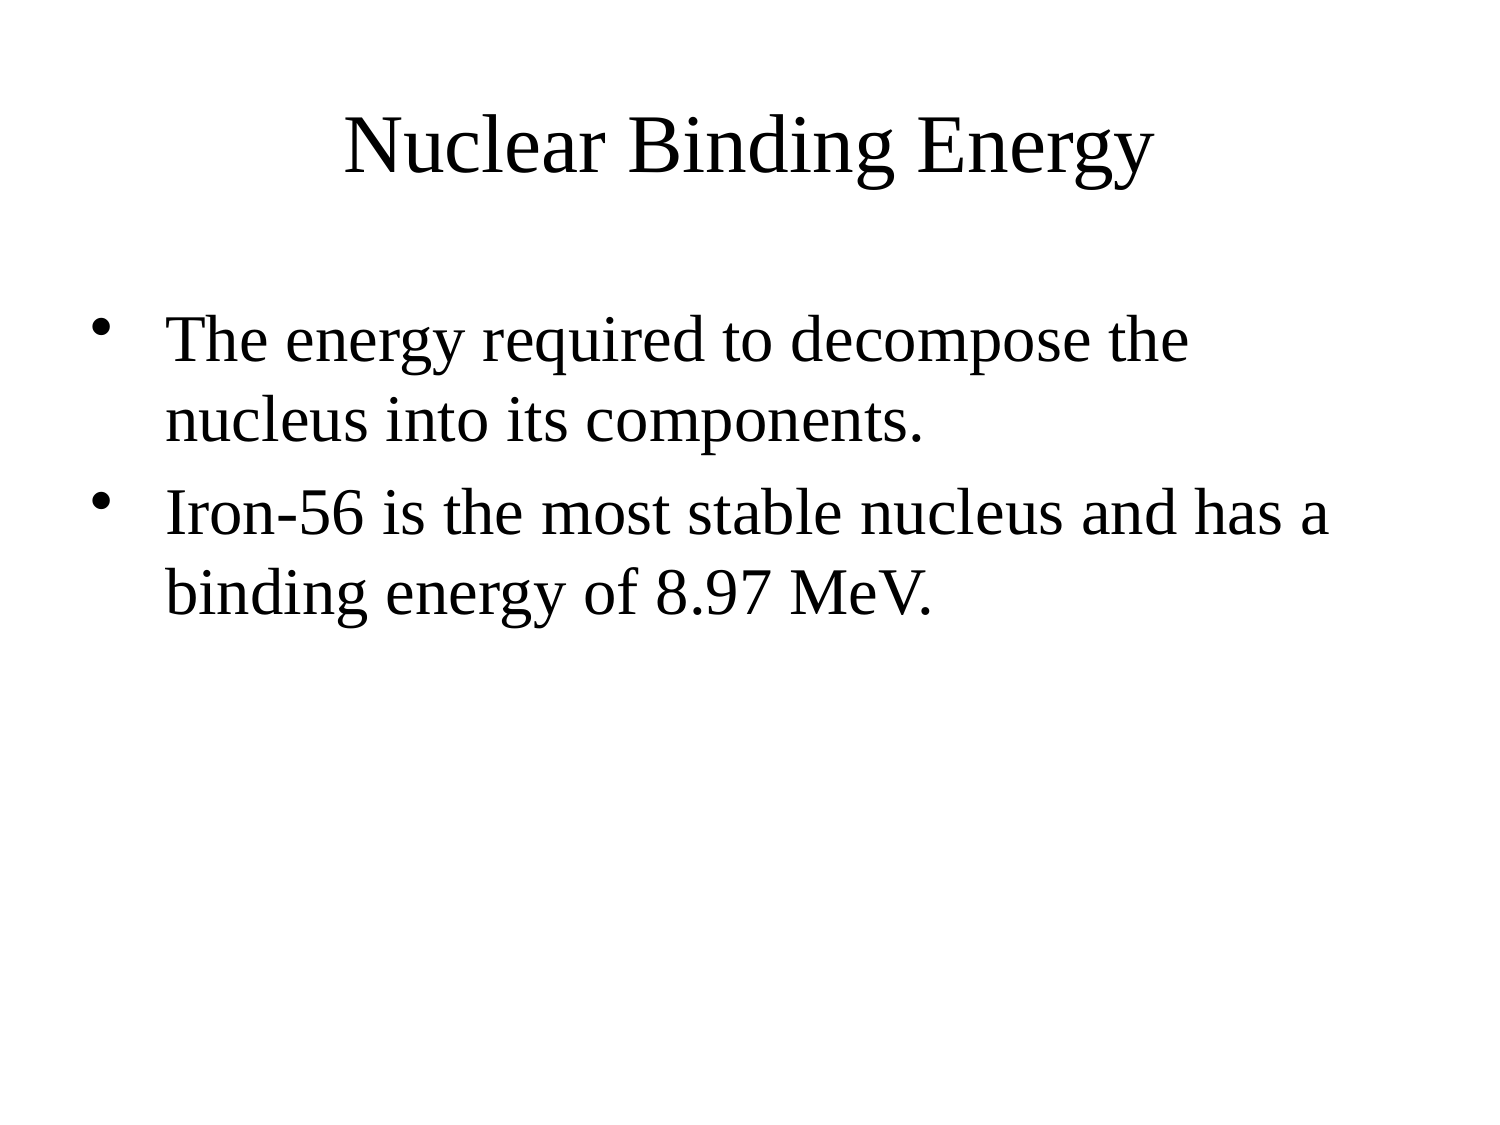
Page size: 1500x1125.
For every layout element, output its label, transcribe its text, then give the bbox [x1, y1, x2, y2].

list The energy required to decompose the nucleus into its components. Iron-56 is the most stable nucleus and has a binding energy of 8.97 MeV. [75, 287, 1425, 536]
list The energy required to decompose the nucleus into its components. Iron-56 is the most stable nucleus and has a binding energy of 8.97 MeV. [75, 537, 1425, 850]
title Nuclear Binding Energy [75, 45, 1425, 233]
